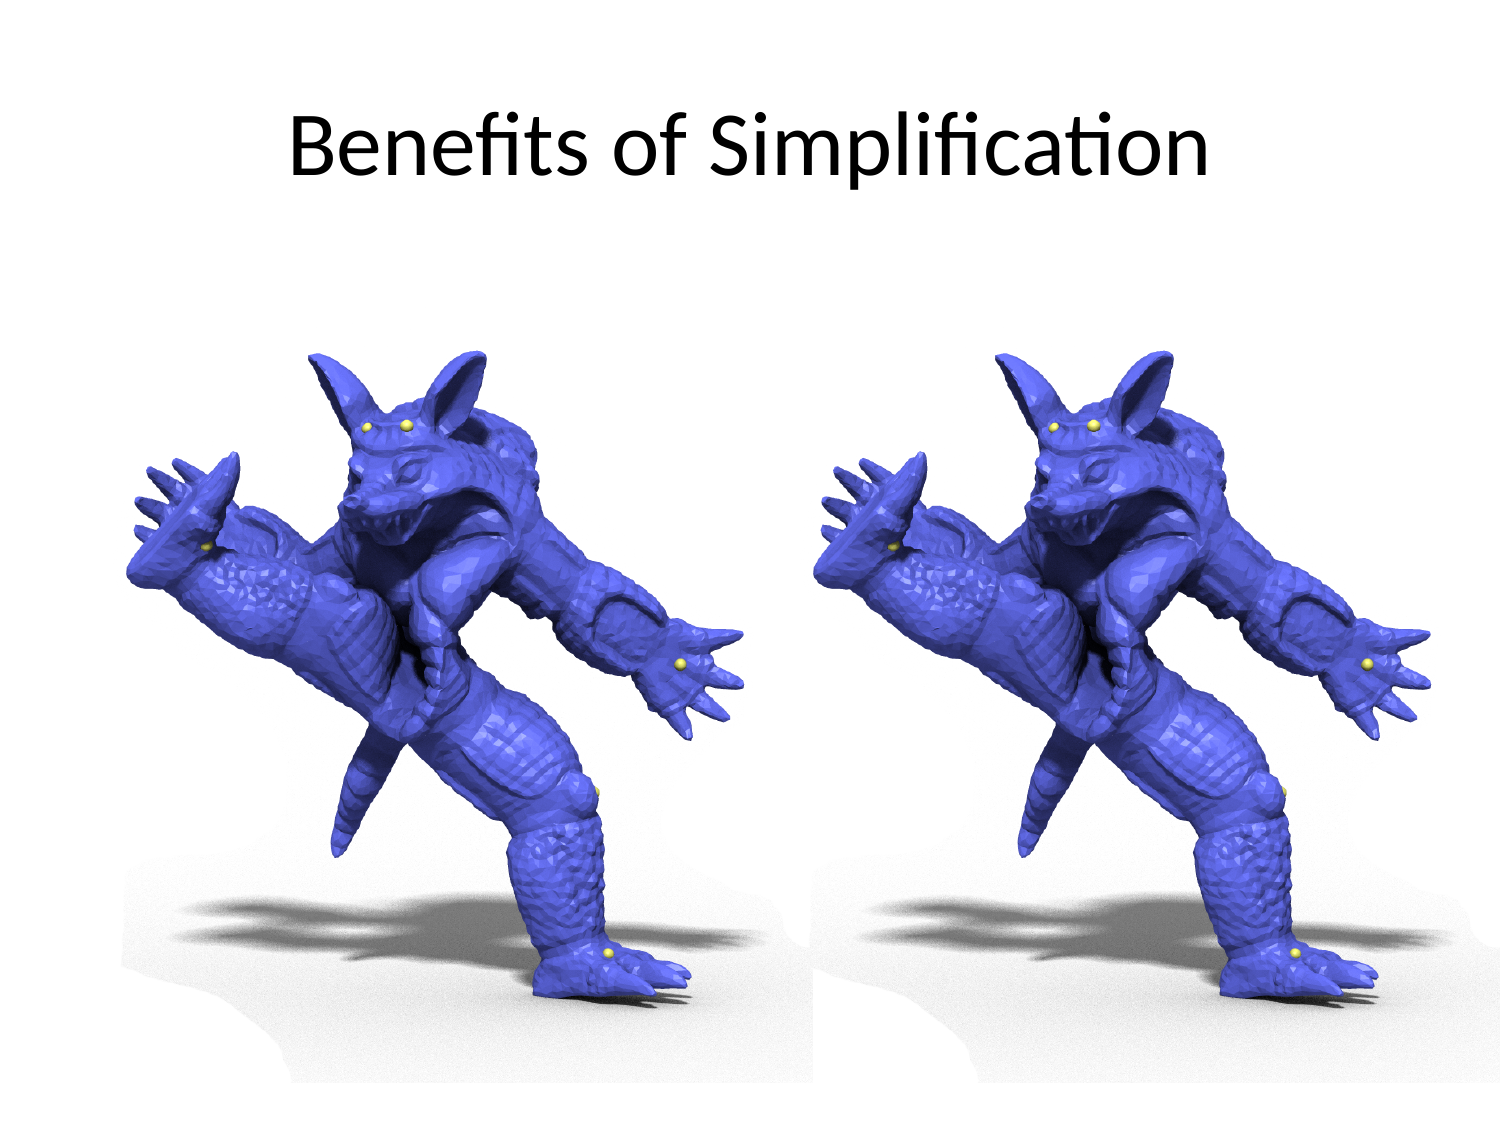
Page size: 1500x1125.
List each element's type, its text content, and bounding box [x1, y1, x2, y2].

picture [0, 269, 1500, 1083]
title Benefits of Simplification [75, 45, 1425, 233]
